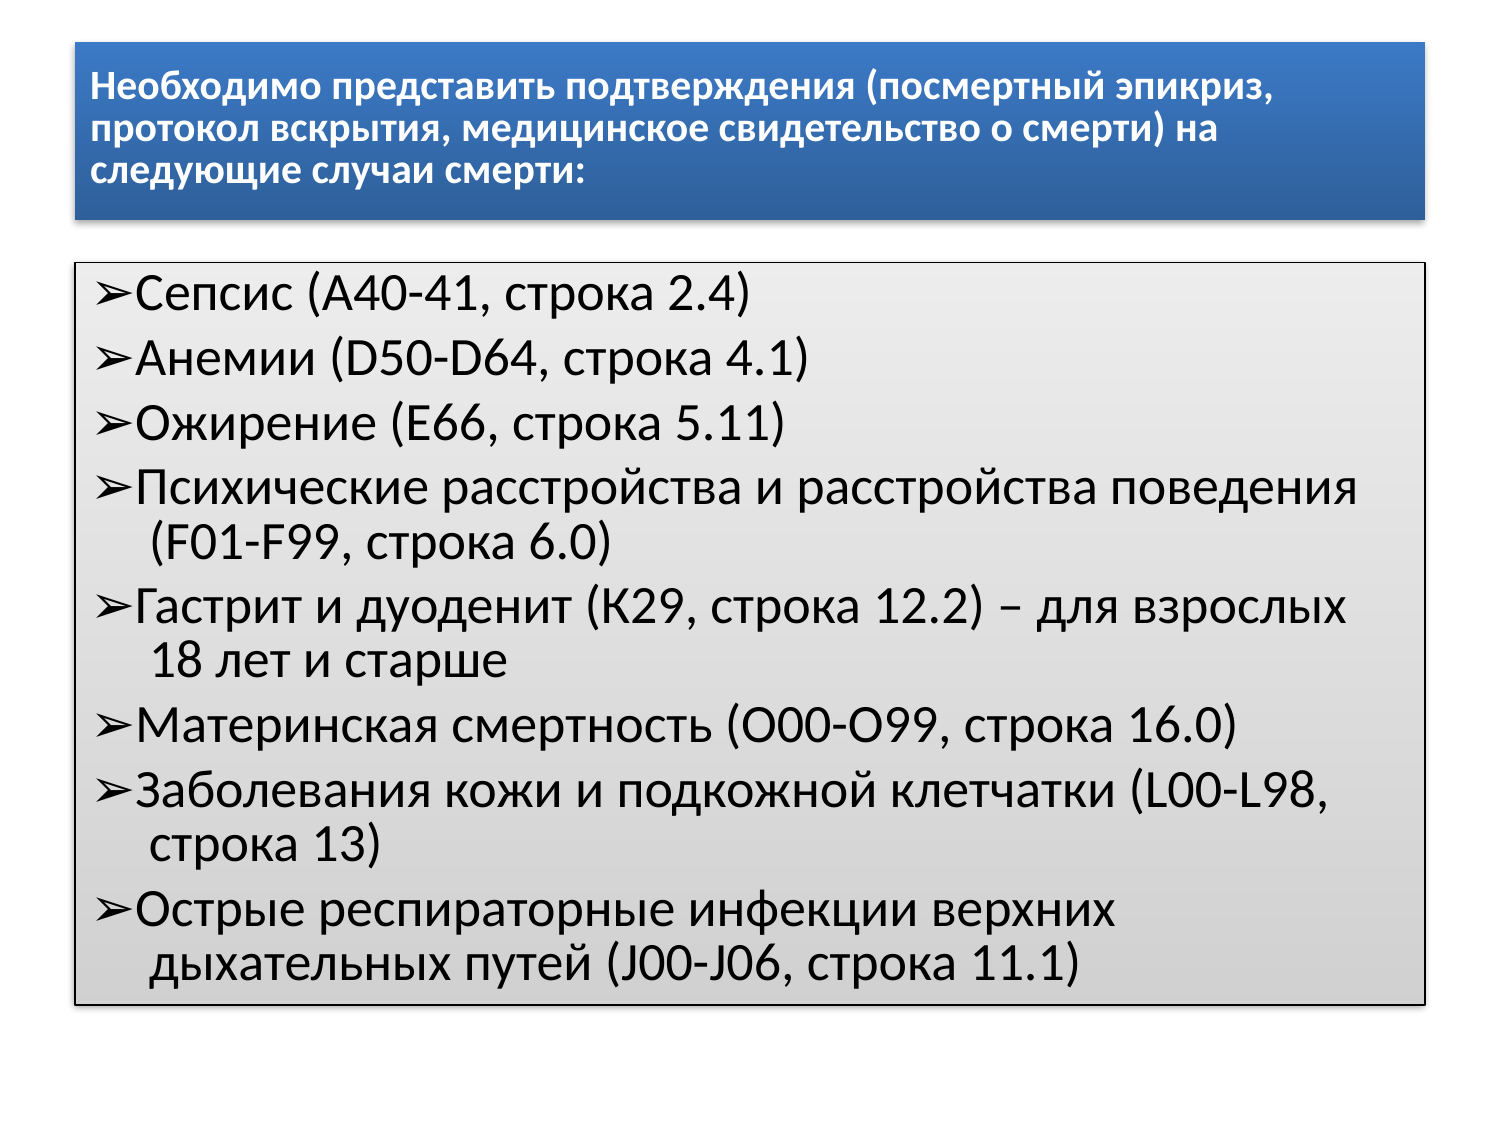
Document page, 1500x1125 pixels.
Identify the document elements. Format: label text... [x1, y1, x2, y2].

list ➢Сепсис (А40-41, строка 2.4) ➢Анемии (D50-D64, строка 4.1) ➢Ожирение (Е66, строка 5.11) ➢Психические расстройства и расстройства поведения (F01-F99, строка 6.0) ➢Гастрит и дуоденит (К29, строка 12.2) – для взрослых 18 лет и старше ➢Материнская смертность (О00-О99, строка 16.0) ➢Заболевания кожи и подкожной клетчатки (L00-L98, строка 13) ➢Острые респираторные инфекции верхних дыхательных путей (J00-J06, строка 11.1) [74, 262, 1426, 1006]
title Необходимо представить подтверждения (посмертный эпикриз, протокол вскрытия, медицинское свидетельство о смерти) на следующие случаи смерти: [75, 42, 1425, 220]
